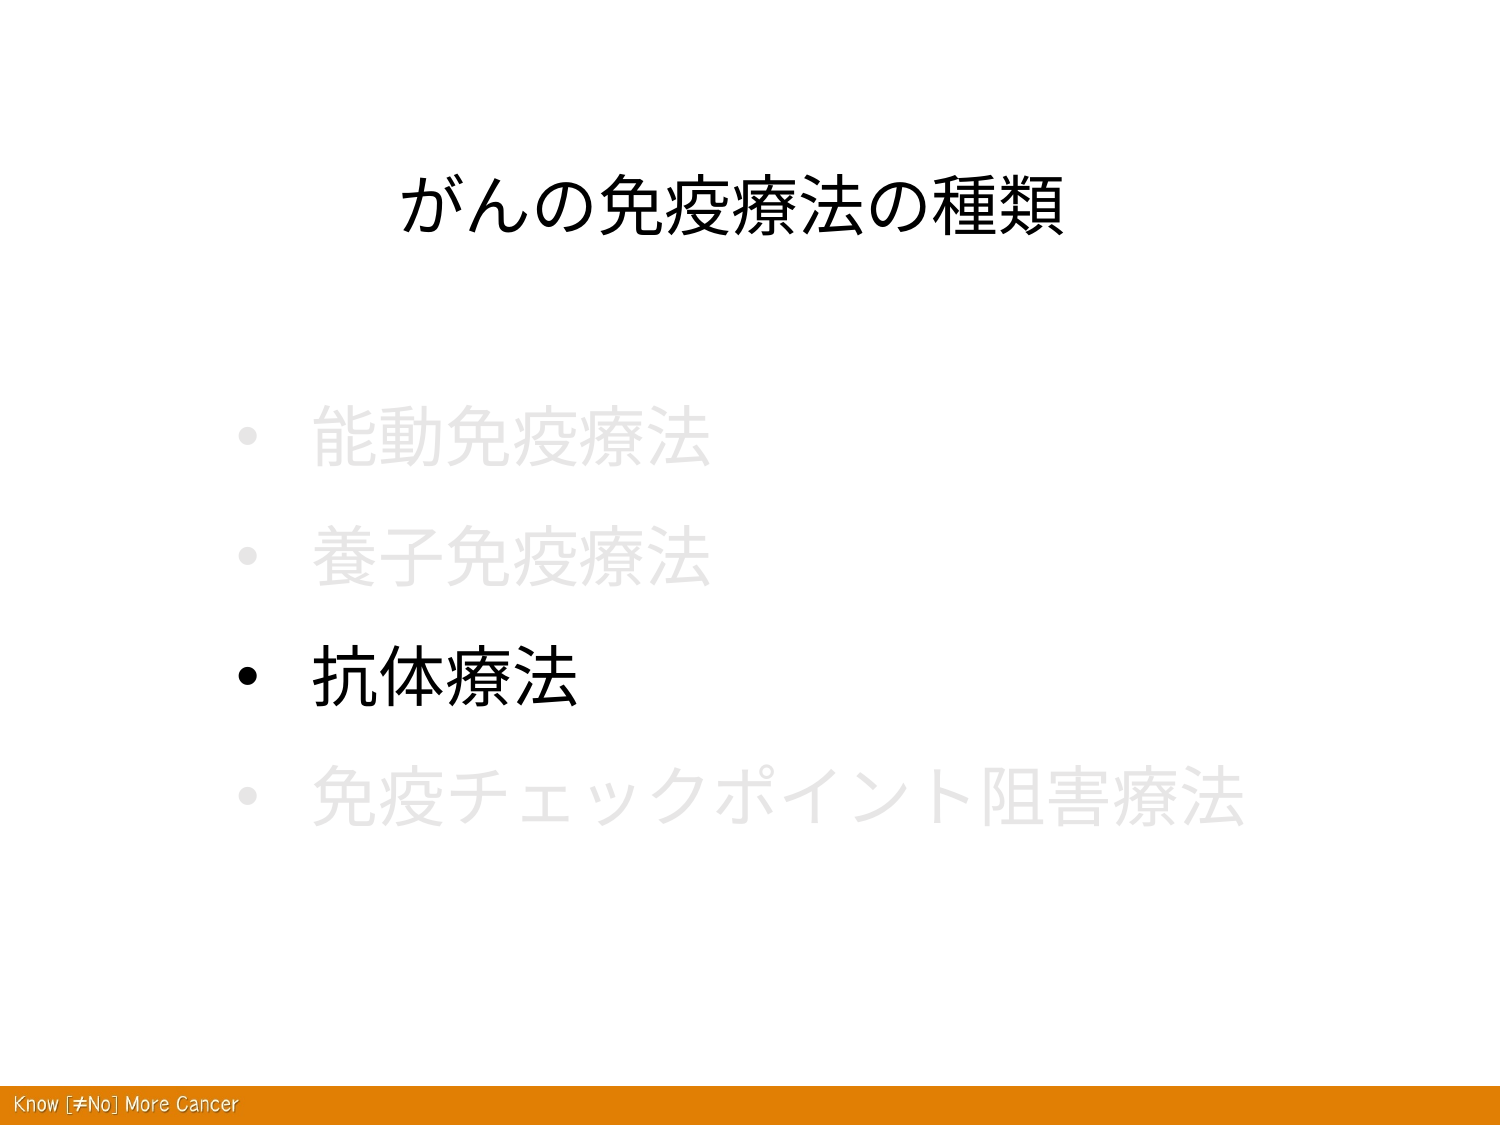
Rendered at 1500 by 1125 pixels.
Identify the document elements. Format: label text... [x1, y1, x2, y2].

text_box 能動免疫療法 養子免疫療法 抗体療法 免疫チェックポイント阻害療法 [222, 347, 1278, 843]
picture [0, 1086, 1500, 1125]
title がんの免疫療法の種類 [383, 146, 1117, 272]
